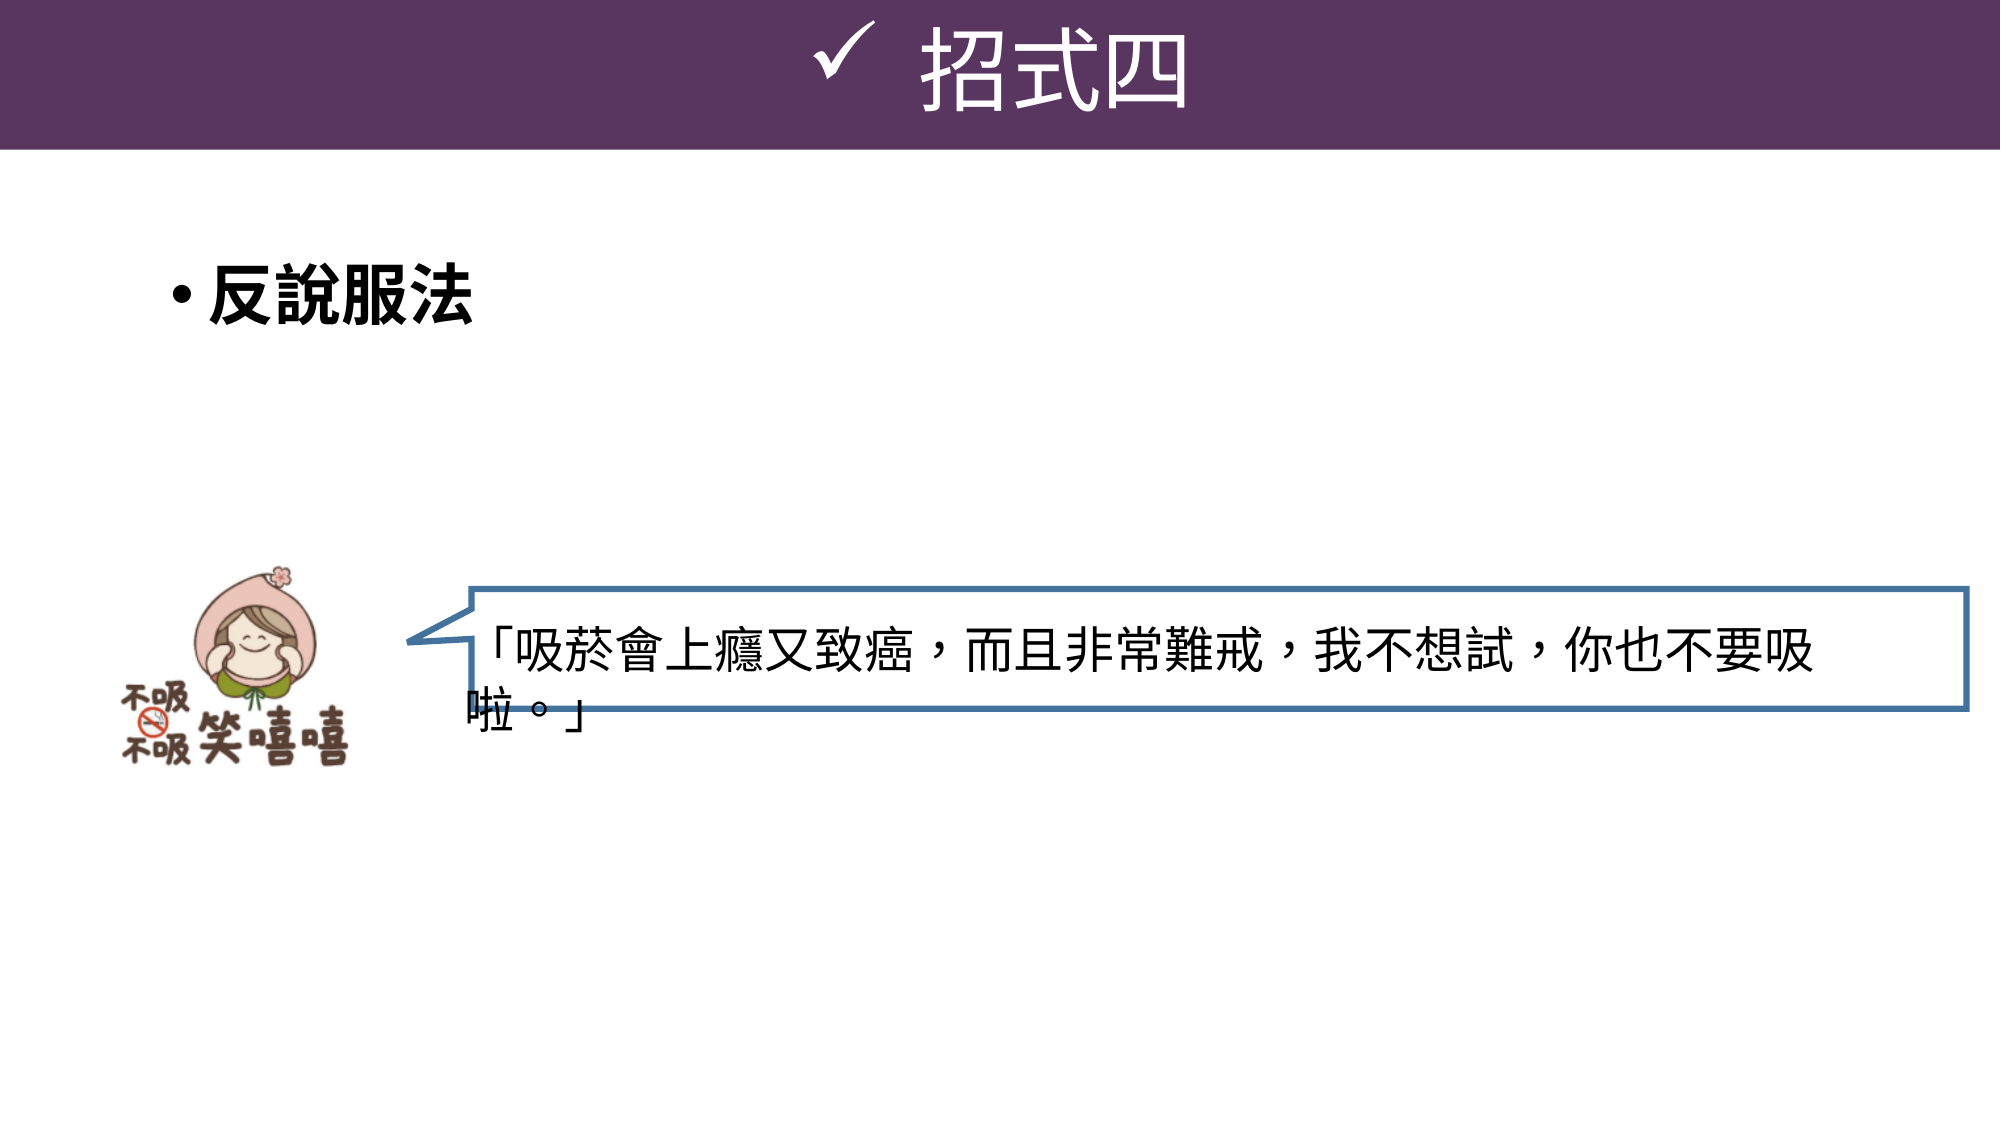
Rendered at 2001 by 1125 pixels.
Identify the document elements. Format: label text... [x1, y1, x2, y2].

text_box [406, 619, 449, 644]
text_box [465, 588, 1968, 710]
text_box 「吸菸會上癮又致癌，而且非常難戒，我不想試，你也不要吸啦。」 [449, 611, 1935, 746]
title 招式四 [0, 0, 2000, 150]
picture [117, 557, 364, 797]
list 反說服法 [155, 254, 1881, 354]
